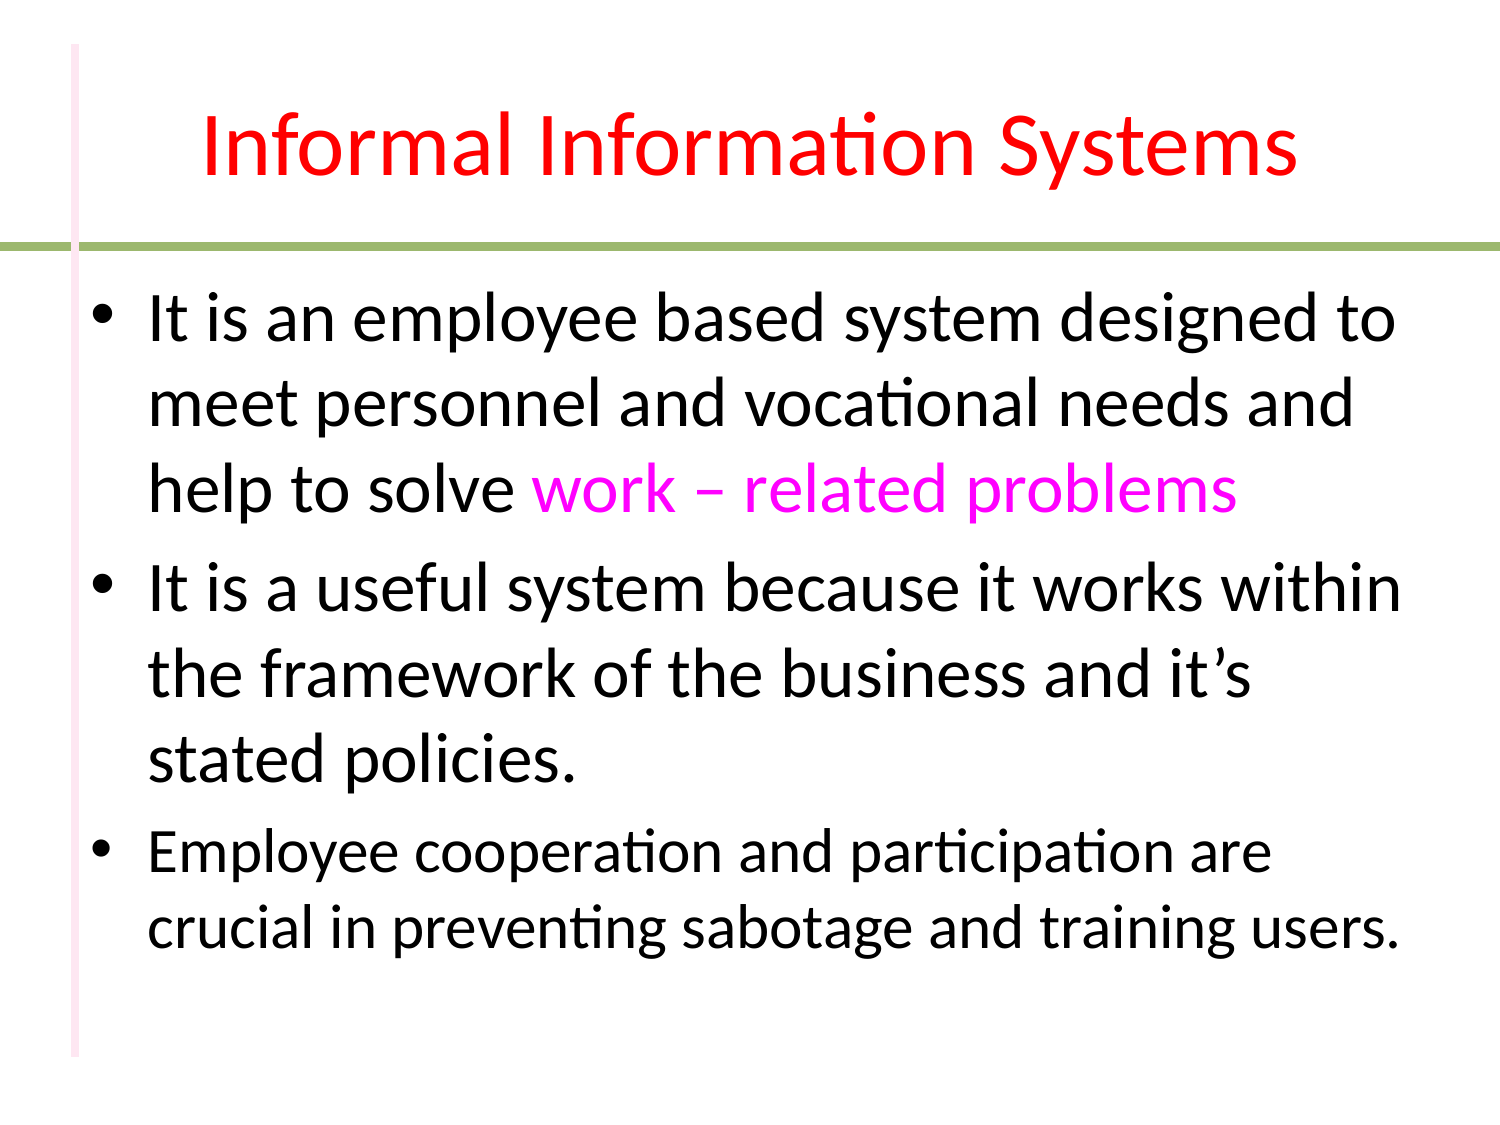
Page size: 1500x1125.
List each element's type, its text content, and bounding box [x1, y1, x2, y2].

list It is an employee based system designed to meet personnel and vocational needs and help to solve work – related problems It is a useful system because it works within the framework of the business and it’s stated policies. Employee cooperation and participation are crucial in preventing sabotage and training users. [75, 262, 1425, 1005]
title Informal Information Systems [75, 45, 1425, 233]
